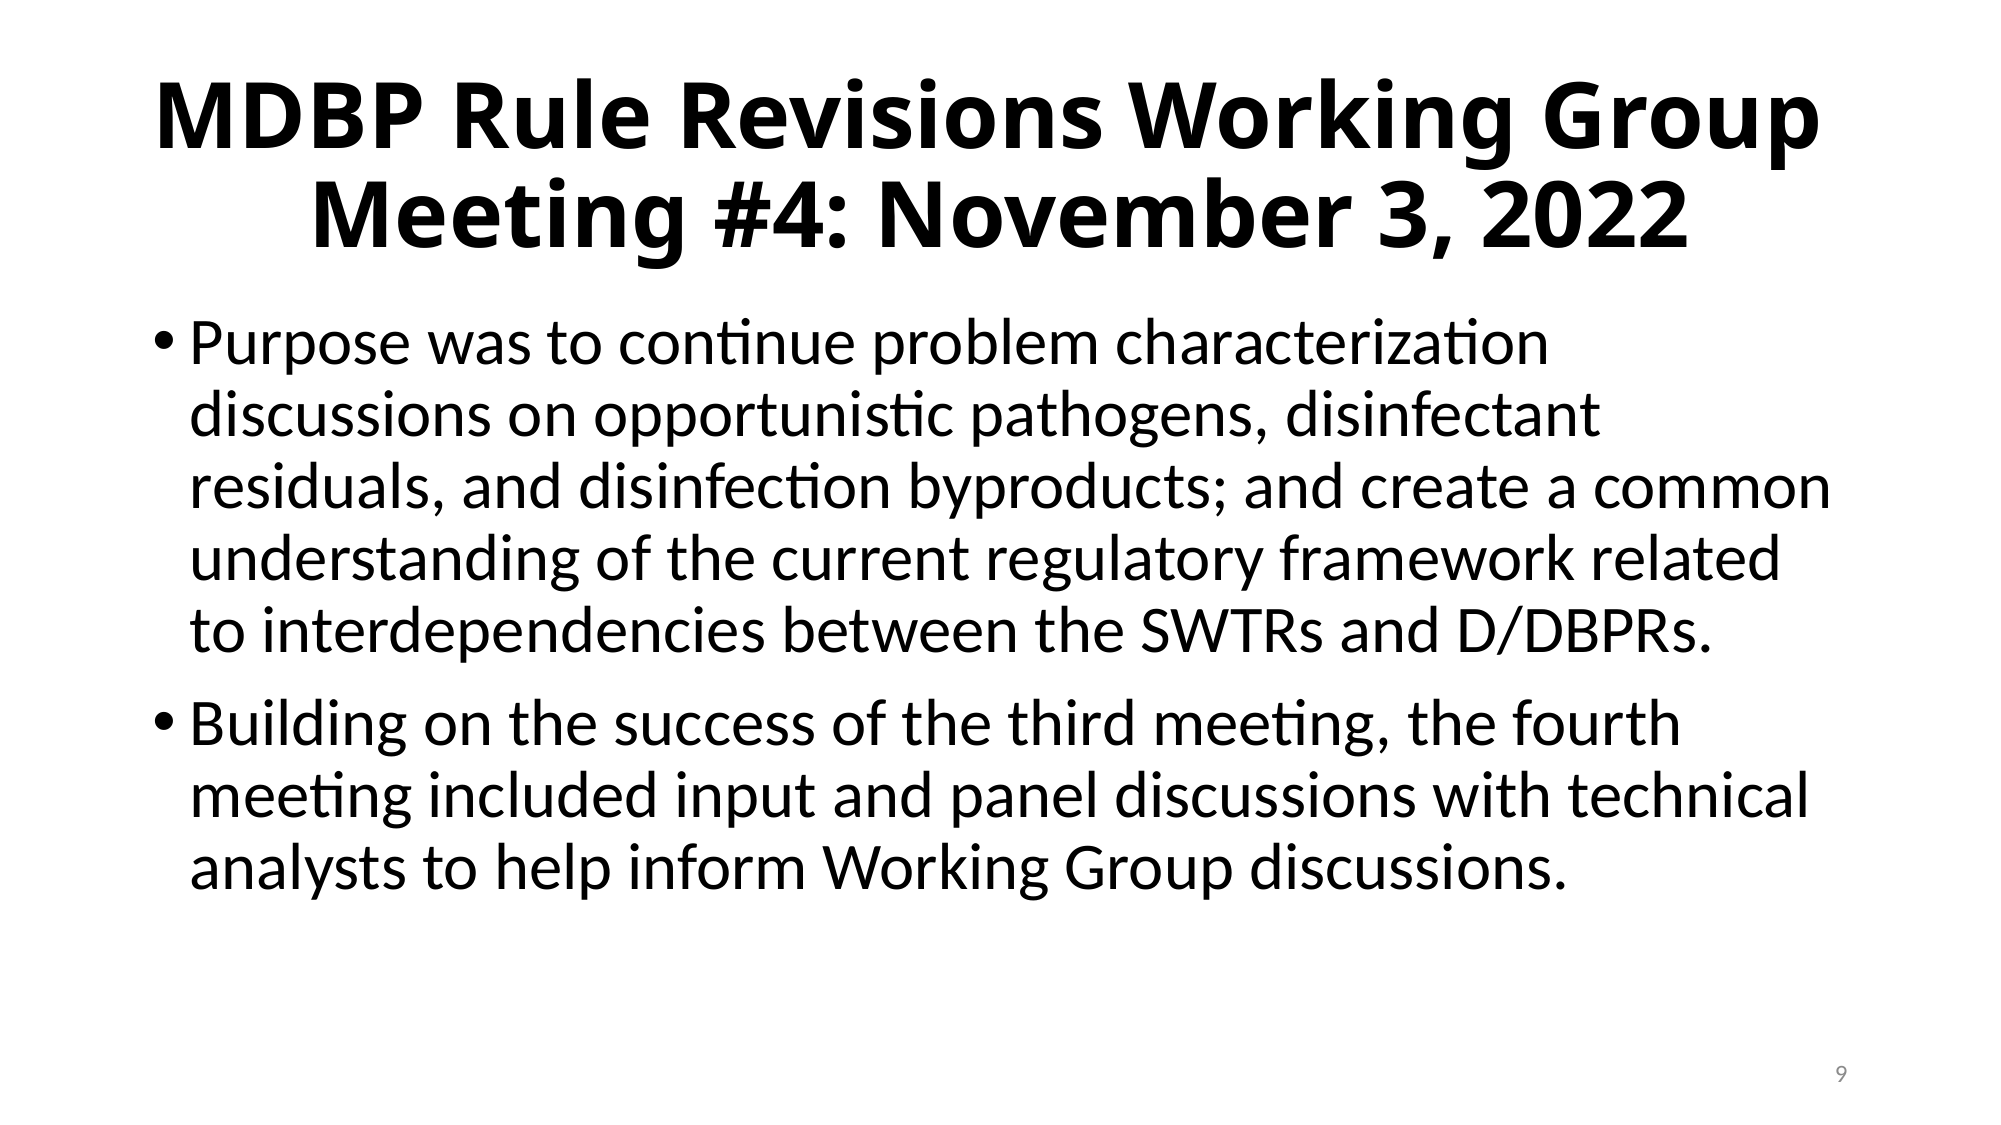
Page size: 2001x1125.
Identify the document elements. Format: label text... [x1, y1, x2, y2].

slide_number 9 [1412, 1042, 1863, 1103]
list Purpose was to continue problem characterization discussions on opportunistic pathogens, disinfectant residuals, and disinfection byproducts; and create a common understanding of the current regulatory framework related to interdependencies between the SWTRs and D/DBPRs. Building on the success of the third meeting, the fourth meeting included input and panel discussions with technical analysts to help inform Working Group discussions. [137, 299, 1863, 1014]
title MDBP Rule Revisions Working Group Meeting #4: November 3, 2022 [137, 59, 1863, 278]
